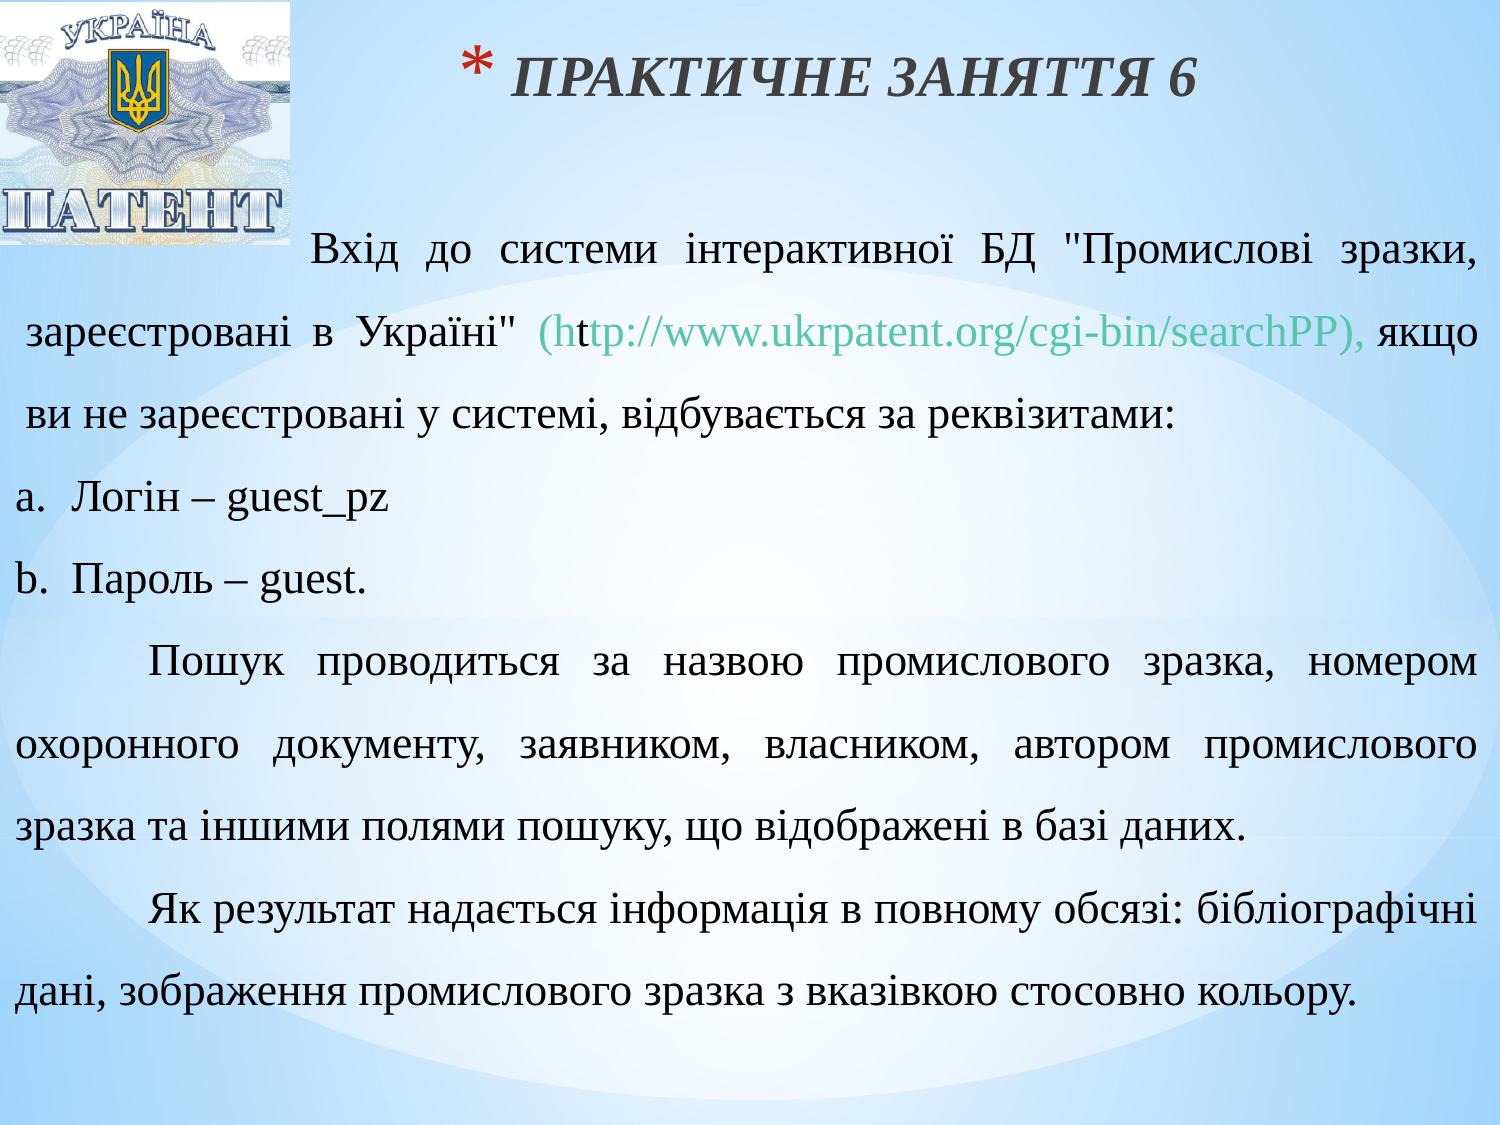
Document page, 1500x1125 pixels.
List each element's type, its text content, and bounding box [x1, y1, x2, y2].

picture [0, 2, 290, 245]
text_box Вхід до системи інтерактивної БД "Промислові зразки, зареєстровані в Україні" (http://www.ukrpatent.org/cgi-bin/searchPP), якщо ви не зареєстровані у системі, відбувається за реквізитами: Логін – guest_pz Пароль – guest. Пошук проводиться за назвою промислового зразка, номером охоронного документу, заявником, власником, автором промислового зразка та іншими полями пошуку, що відображені в базі даних. Як результат надається інформація в повному обсязі: бібліографічні дані, зображення промислового зразка з вказівкою стосовно кольору. [0, 183, 1500, 1023]
text_box ПРАКТИЧНЕ ЗАНЯТТЯ 6 [295, 30, 1427, 114]
